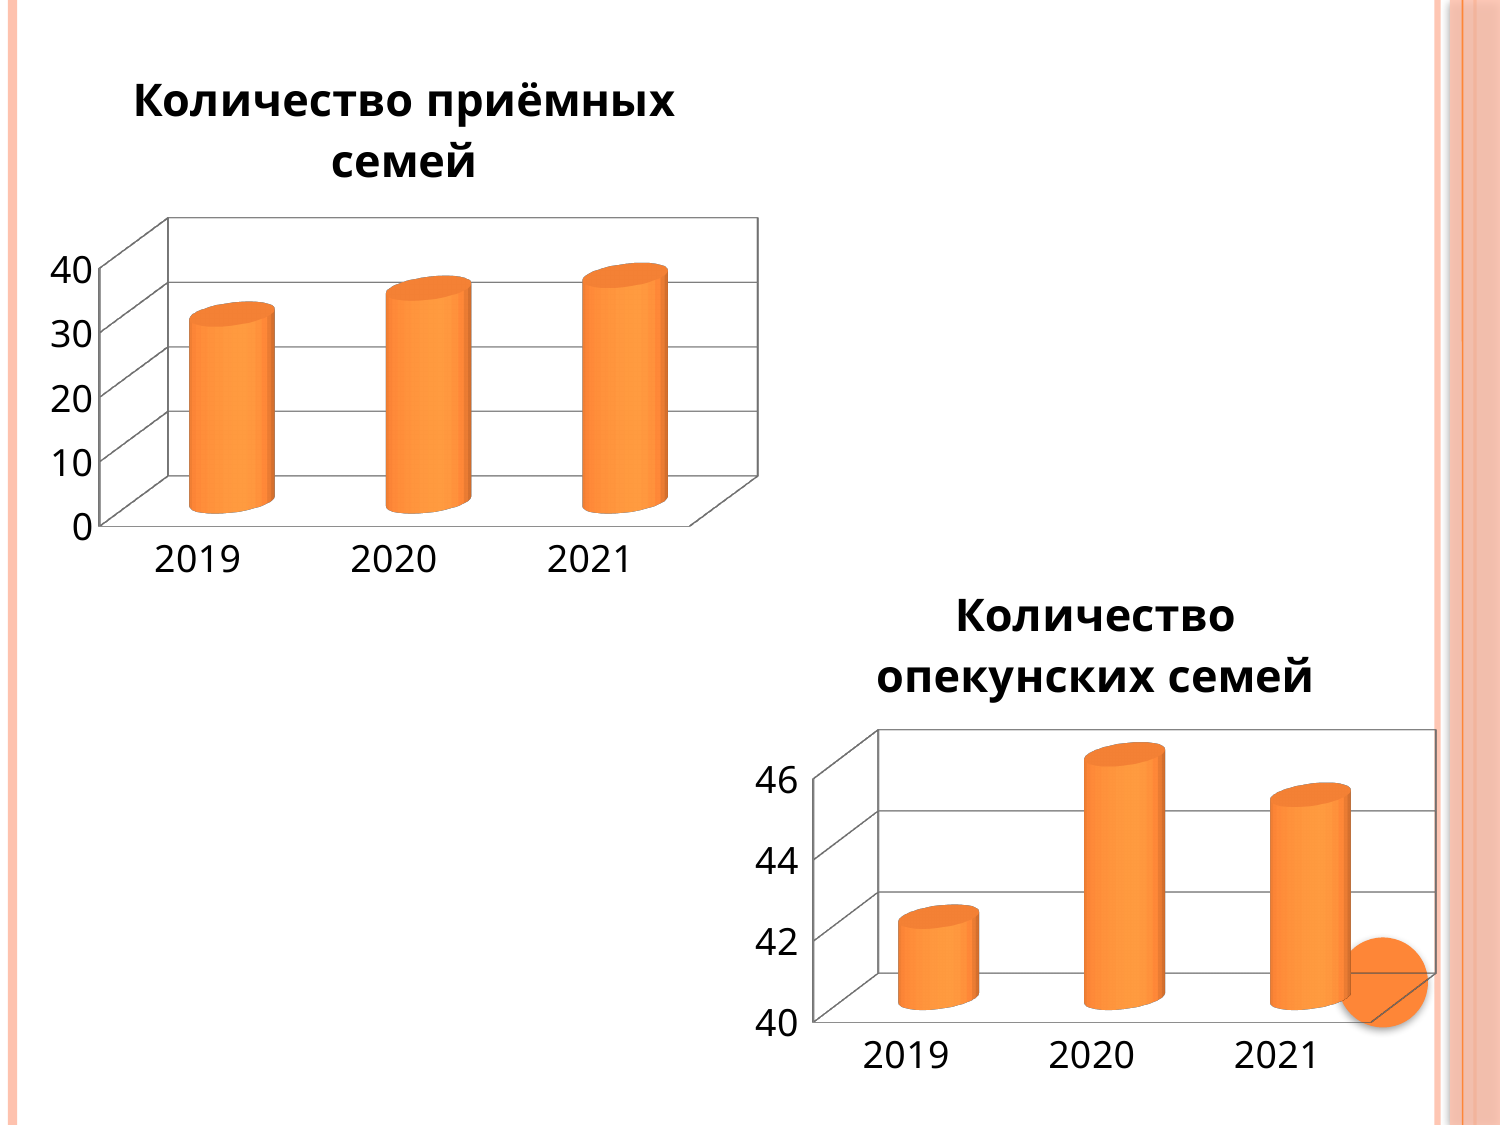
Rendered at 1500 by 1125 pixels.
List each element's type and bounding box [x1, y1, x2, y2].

chart [34, 34, 1454, 1091]
